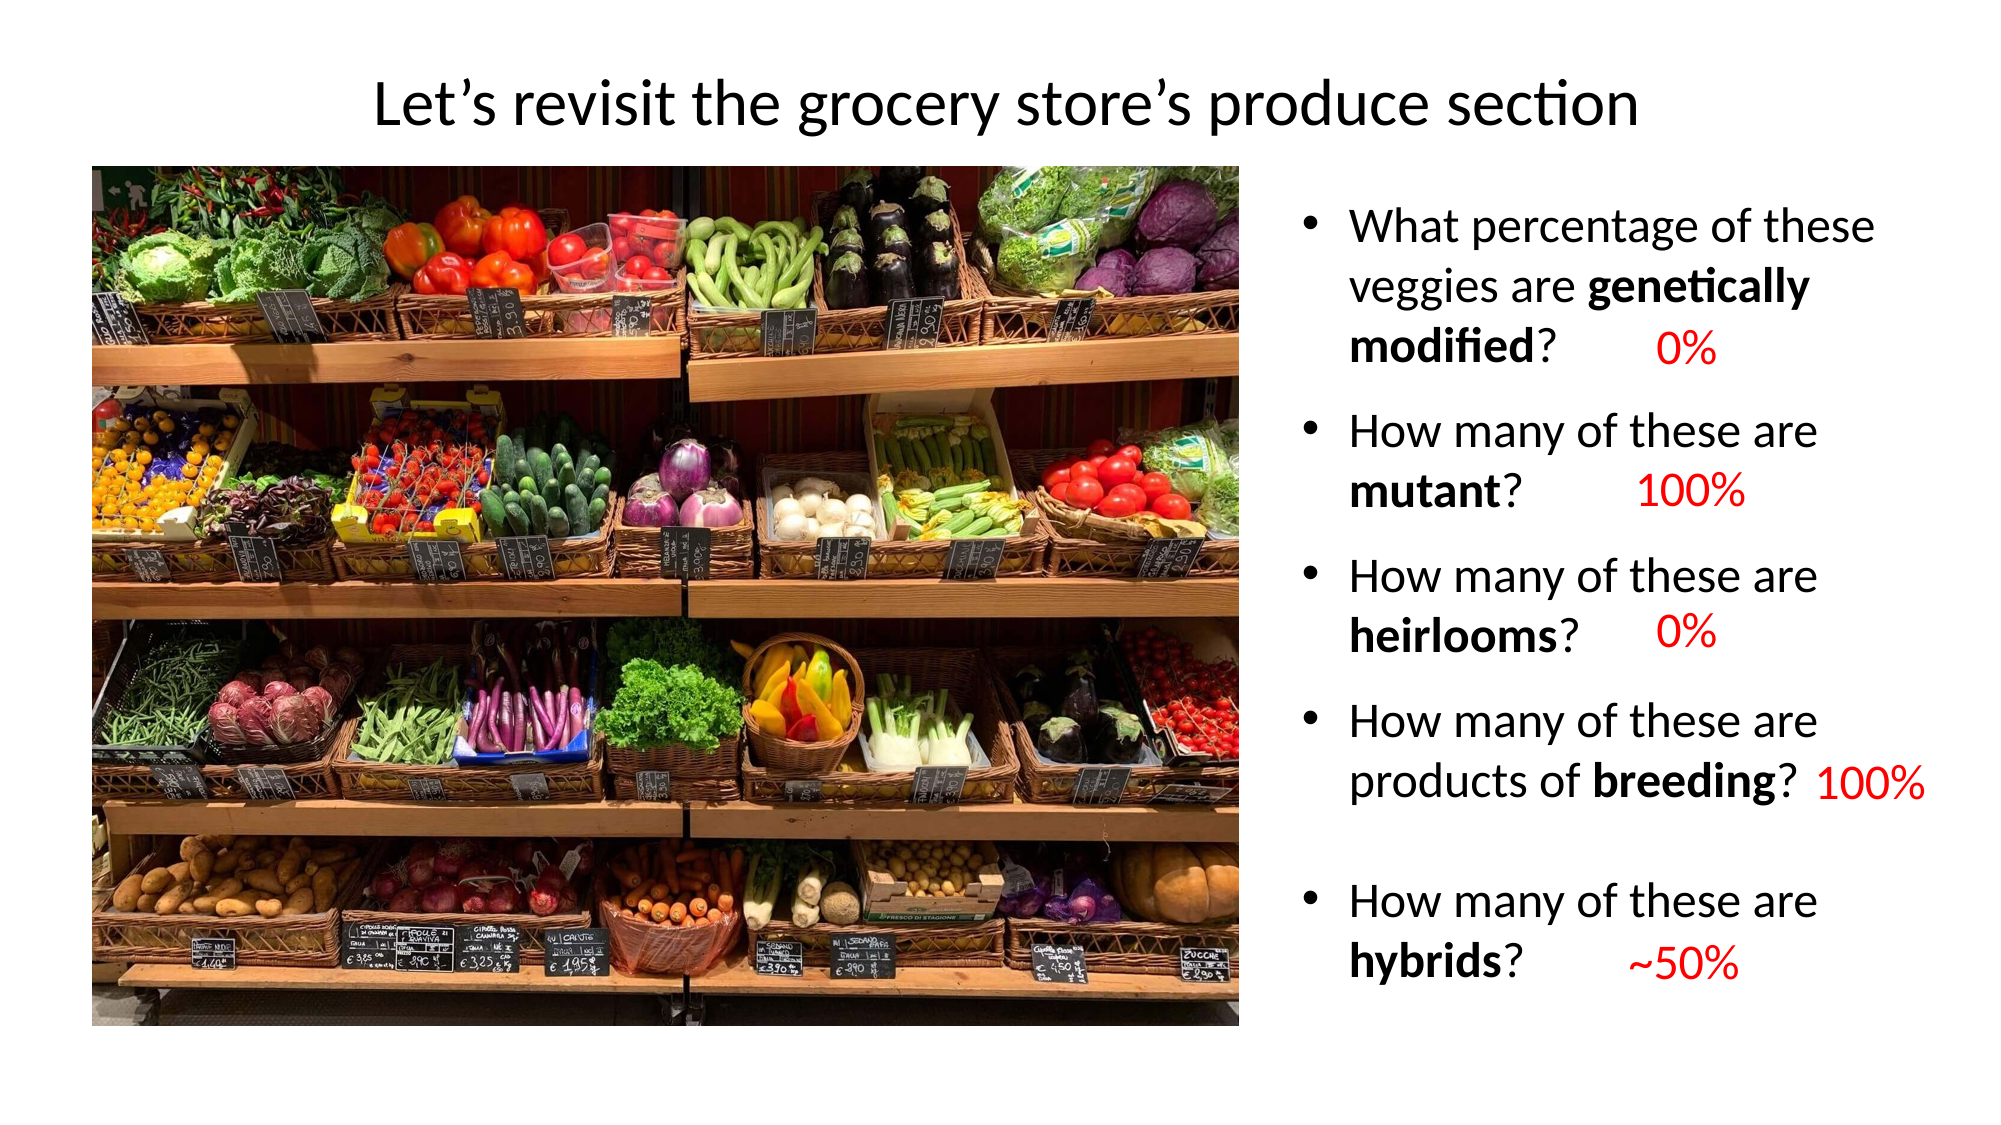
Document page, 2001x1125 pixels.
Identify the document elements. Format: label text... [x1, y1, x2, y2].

text_box ~50% [1613, 921, 1755, 997]
text_box Let’s revisit the grocery store’s produce section [358, 51, 1658, 146]
text_box 100% [1620, 448, 1762, 524]
text_box 0% [1641, 590, 1733, 666]
text_box 0% [1641, 307, 1733, 382]
picture [92, 166, 1239, 1026]
text_box 100% [1799, 741, 1941, 817]
text_box What percentage of these veggies are genetically modified? How many of these are mutant? How many of these are heirlooms? How many of these are products of breeding? How many of these are hybrids? [1287, 185, 1908, 995]
